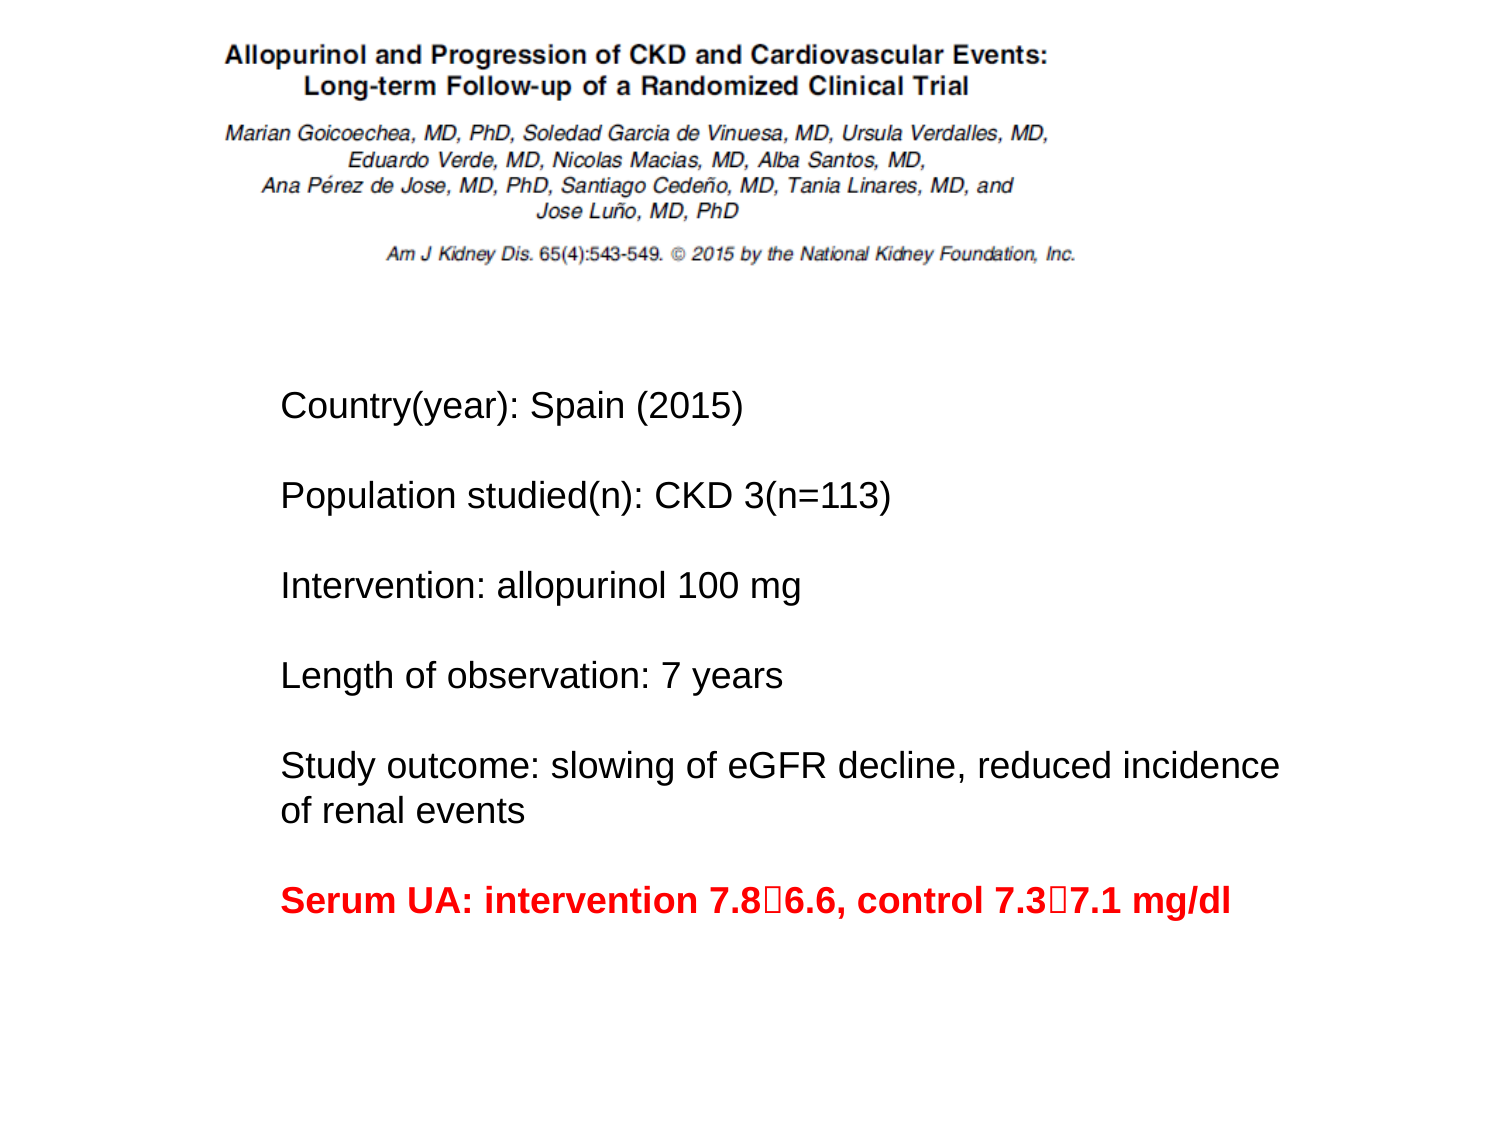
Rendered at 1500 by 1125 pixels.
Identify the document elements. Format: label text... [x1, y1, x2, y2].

picture [383, 243, 1100, 272]
picture [206, 30, 1056, 235]
text_box Country(year): Spain (2015) Population studied(n): CKD 3(n=113) Intervention: allopurinol 100 mg Length of observation: 7 years Study outcome: slowing of eGFR decline, reduced incidence of renal events Serum UA: intervention 7.86.6, control 7.37.1 mg/dl [265, 373, 1329, 929]
